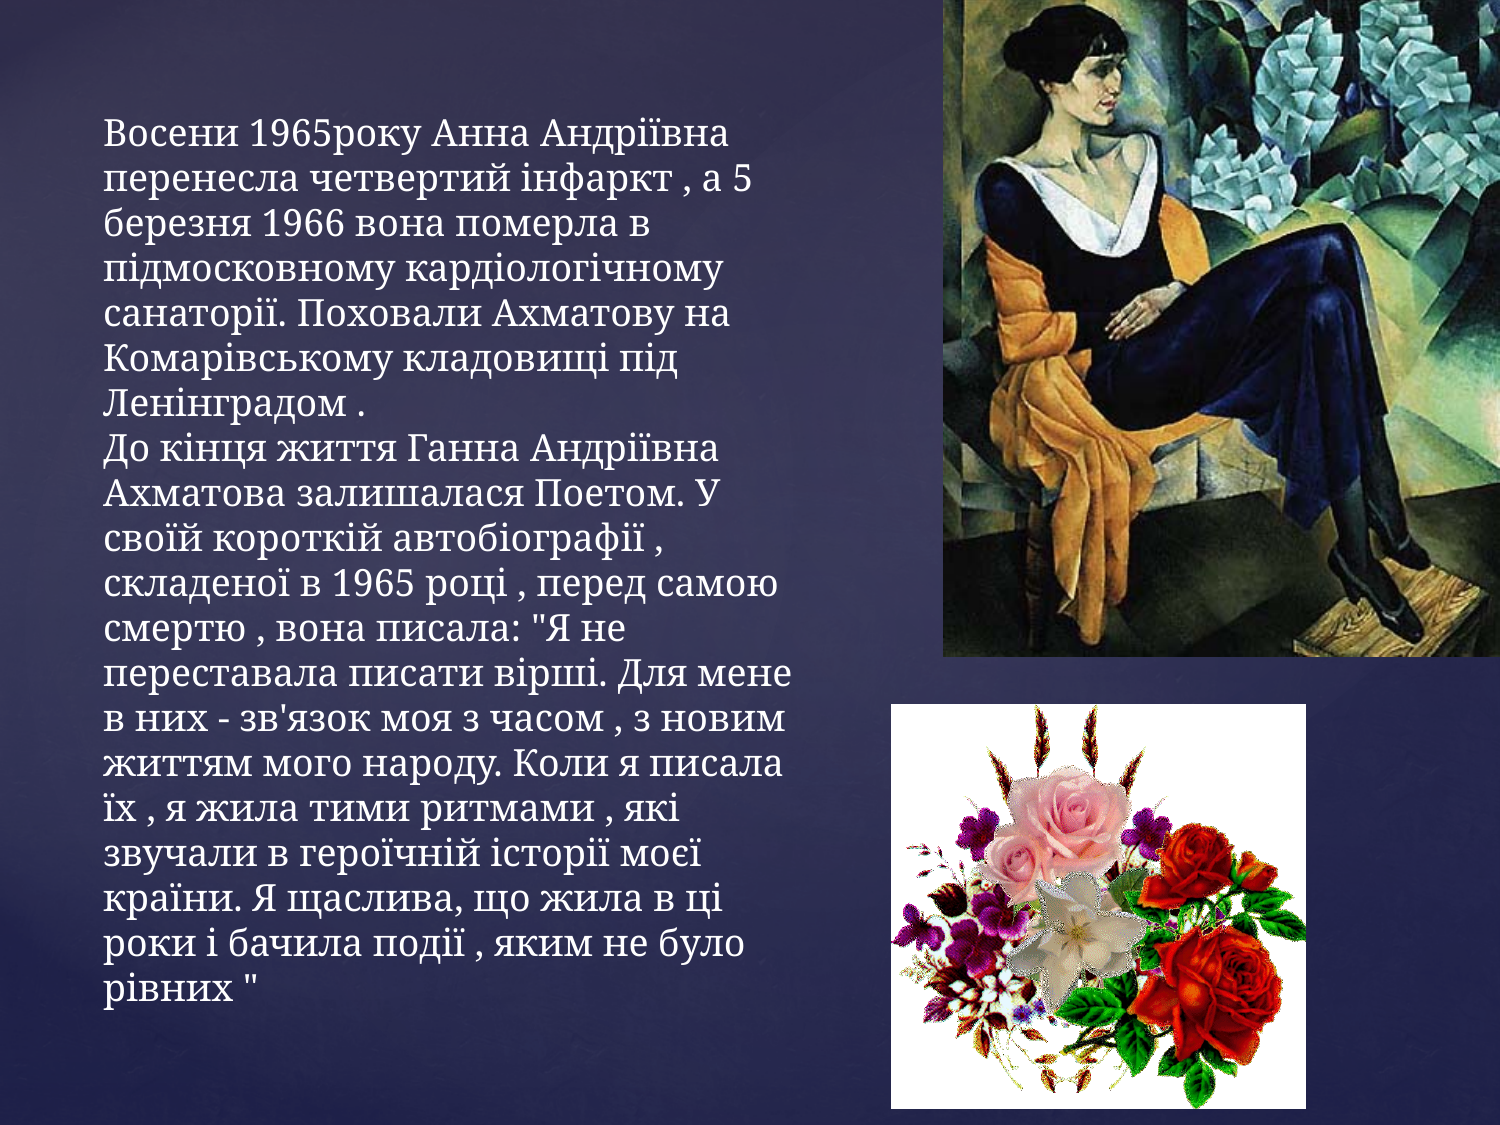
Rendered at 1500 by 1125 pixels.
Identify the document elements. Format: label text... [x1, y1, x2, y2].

picture [891, 703, 1306, 1110]
text_box Восени 1965року Анна Андріївна перенесла четвертий інфаркт , а 5 березня 1966 вона померла в підмосковному кардіологічному санаторії. Поховали Ахматову на Комарівському кладовищі під Ленінградом . До кінця життя Ганна Андріївна Ахматова залишалася Поетом. У своїй короткій автобіографії , складеної в 1965 році , перед самою смертю , вона писала: "Я не переставала писати вірші. Для мене в них - зв'язок моя з часом , з новим життям мого народу. Коли я писала їх , я жила тими ритмами , які звучали в героїчній історії моєї країни. Я щаслива, що жила в ці роки і бачила події , яким не було рівних " [88, 101, 839, 1017]
picture [943, 0, 1500, 657]
